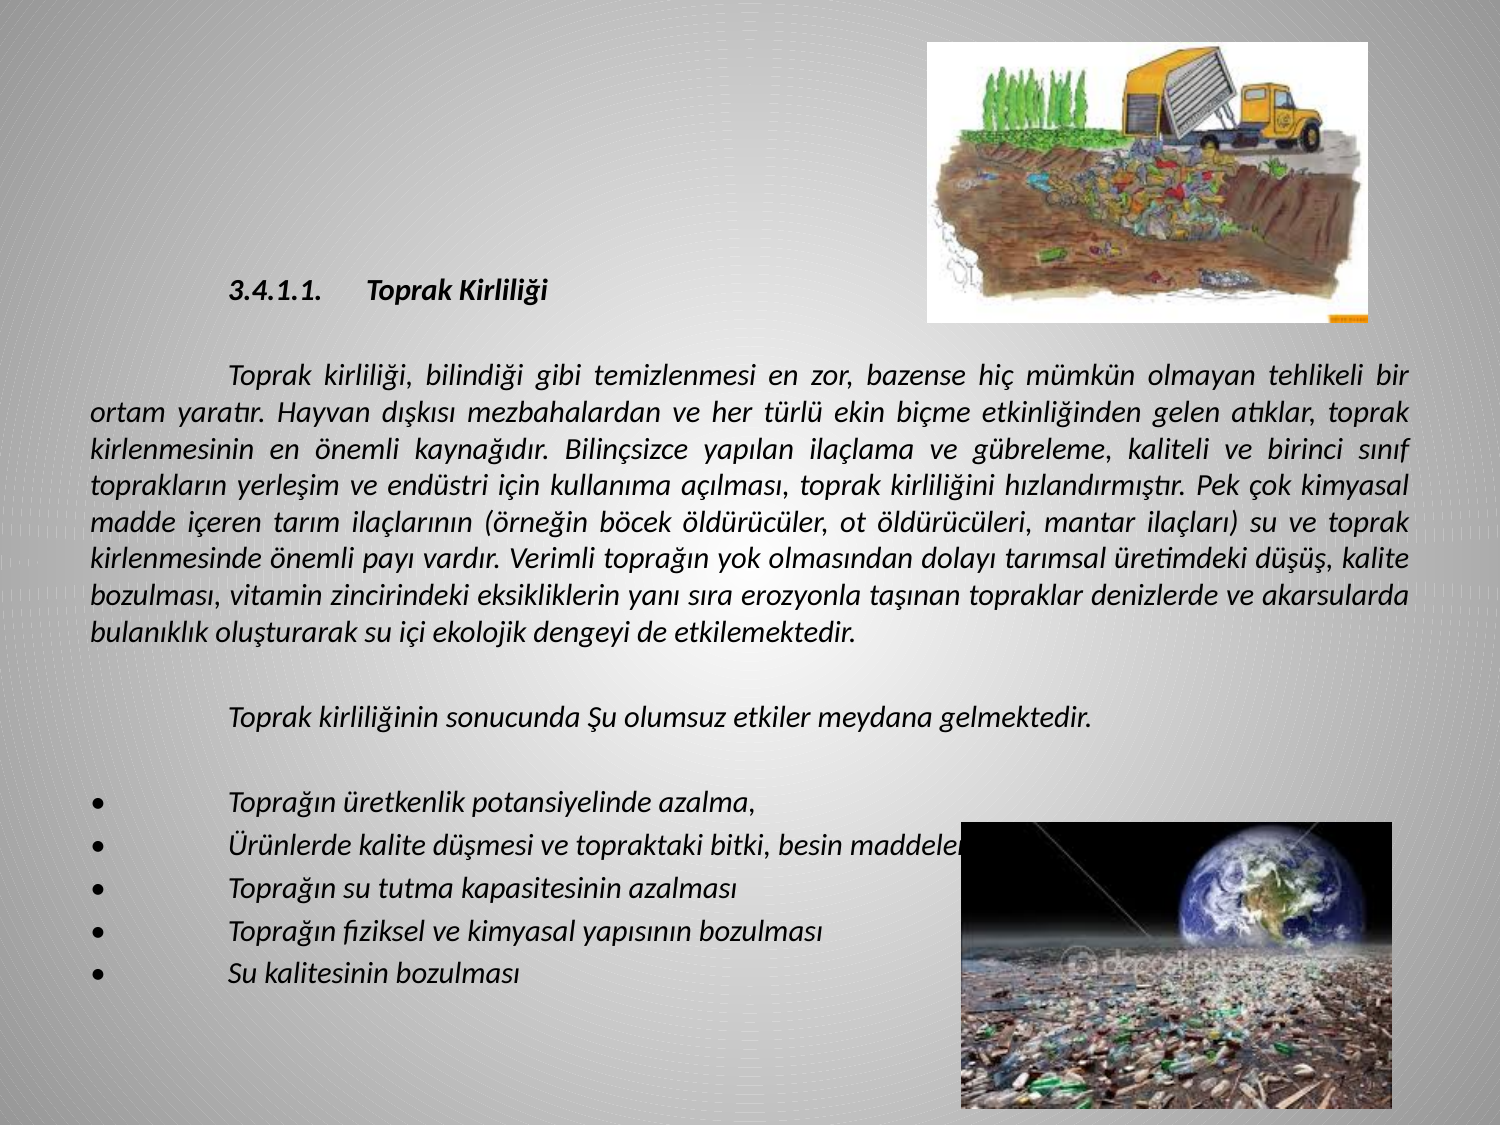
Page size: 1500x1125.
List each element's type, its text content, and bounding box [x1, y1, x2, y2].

picture [926, 42, 1368, 323]
picture [961, 822, 1392, 1109]
list 3.4.1.1. Toprak Kirliliği Toprak kirliliği, bilindiği gibi temizlenmesi en zor, bazense hiç mümkün olmayan tehlikeli bir ortam yaratır. Hayvan dışkısı mezbahalardan ve her türlü ekin biçme etkinliğinden gelen atıklar, toprak kirlenmesinin en önemli kaynağıdır. Bilinçsizce yapılan ilaçlama ve gübreleme, kaliteli ve birinci sınıf toprakların yerleşim ve endüstri için kullanıma açılması, toprak kirliliğini hızlandırmıştır. Pek çok kimyasal madde içeren tarım ilaçlarının (örneğin böcek öldürücüler, ot öldürücüleri, mantar ilaçları) su ve toprak kirlenmesinde önemli payı vardır. Verimli toprağın yok olmasından dolayı tarımsal üretimdeki düşüş, kalite bozulması, vitamin zincirindeki eksikliklerin yanı sıra erozyonla taşınan topraklar denizlerde ve akarsularda bulanıklık oluşturarak su içi ekolojik dengeyi de etkilemektedir. Toprak kirliliğinin sonucunda Şu olumsuz etkiler meydana gelmektedir. • Toprağın üretkenlik potansiyelinde azalma, • Ürünlerde kalite düşmesi ve topraktaki bitki, besin maddelerinin azalması, • Toprağın su tutma kapasitesinin azalması • Toprağın fiziksel ve kimyasal yapısının bozulması • Su kalitesinin bozulması [75, 262, 1425, 1005]
